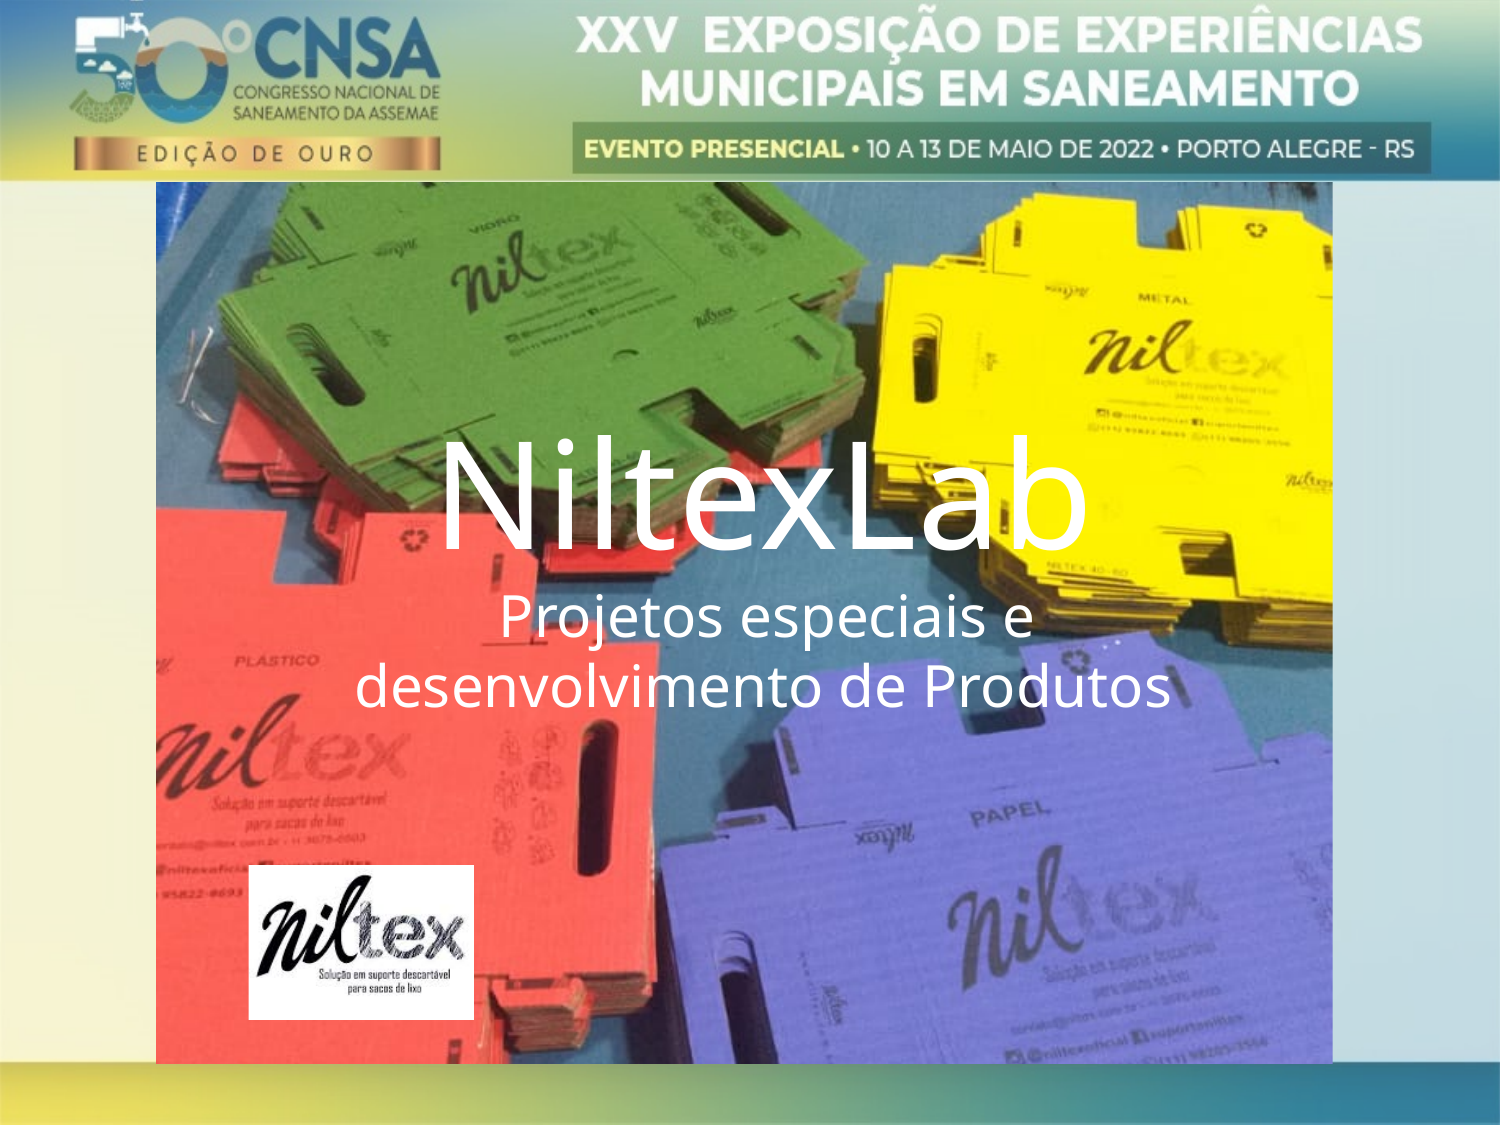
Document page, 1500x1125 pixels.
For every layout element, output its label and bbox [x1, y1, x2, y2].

text_box [0, 182, 1333, 1064]
